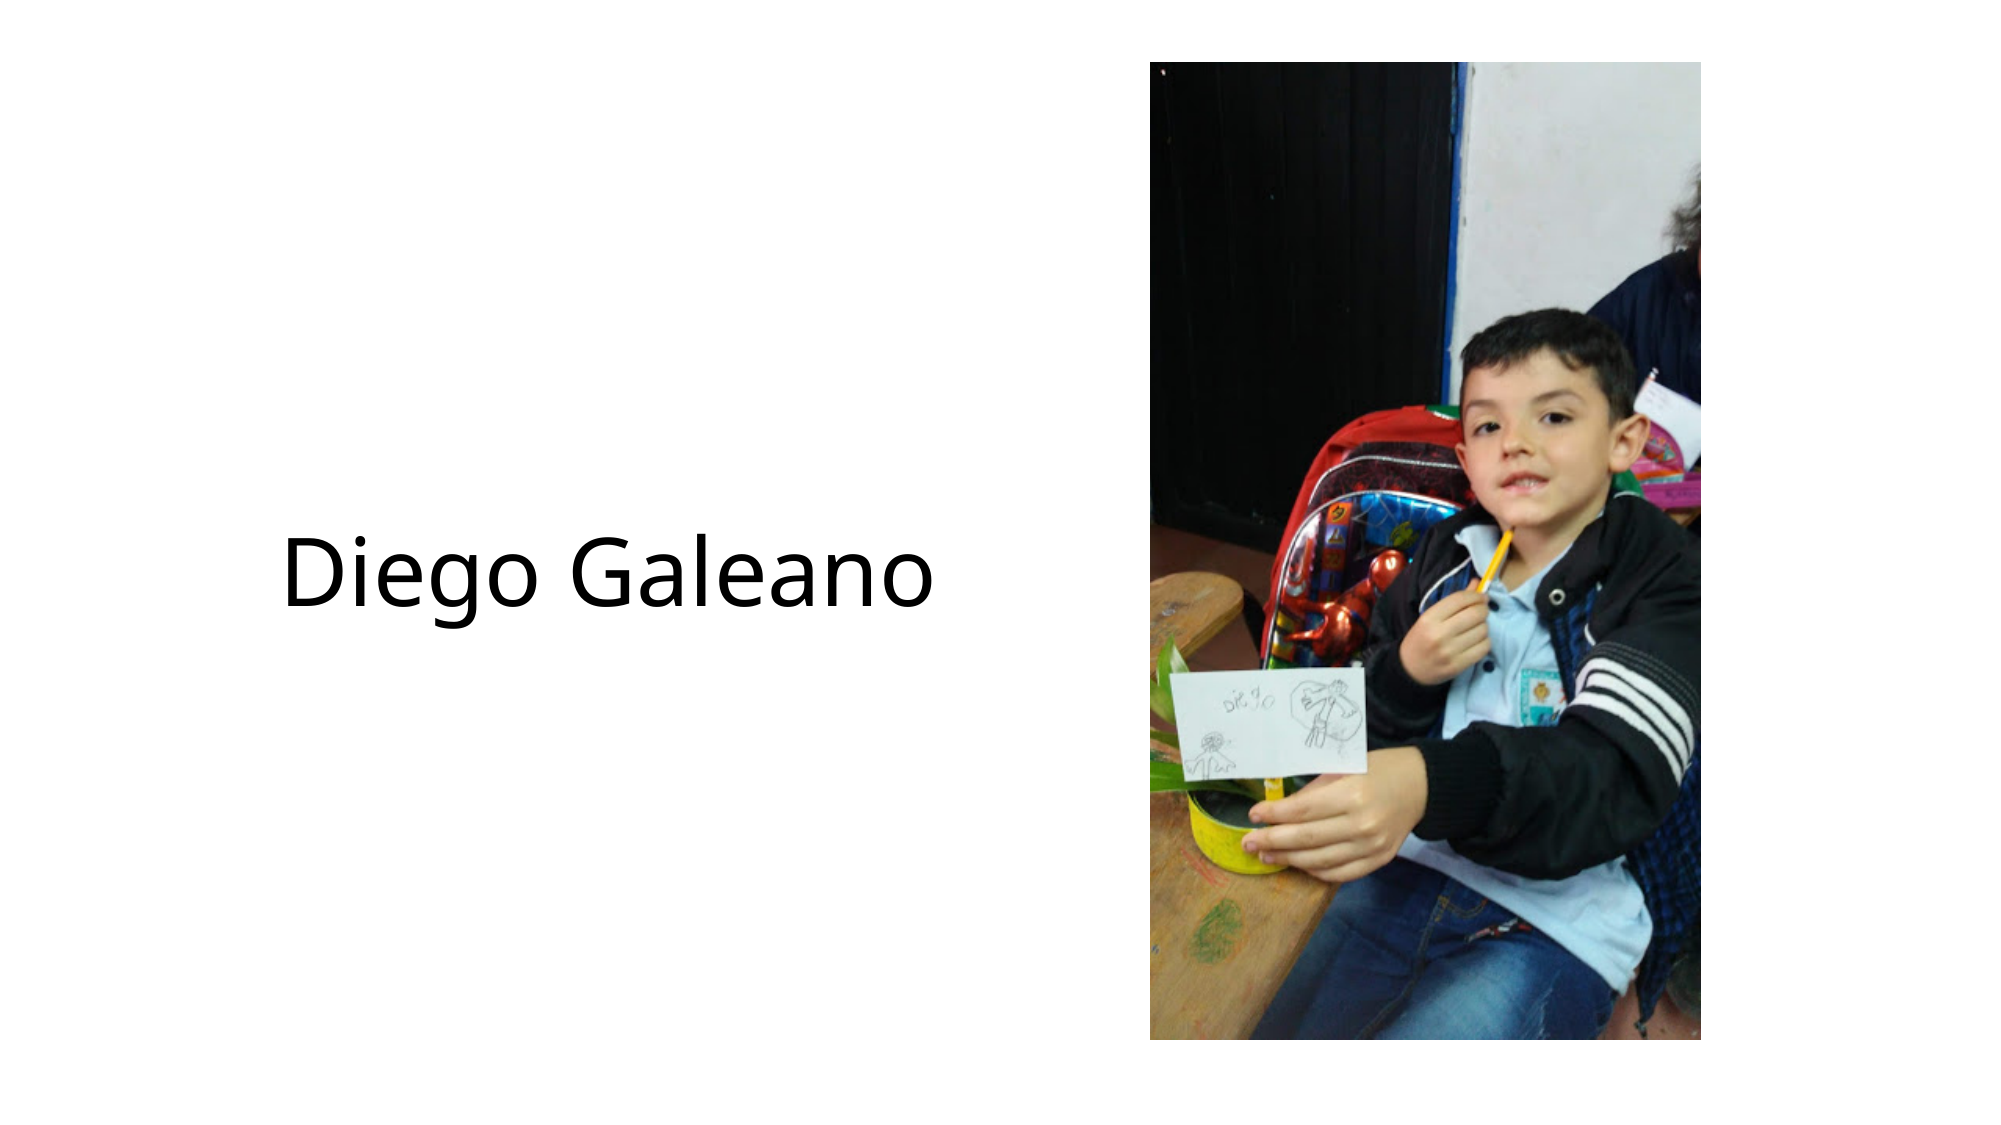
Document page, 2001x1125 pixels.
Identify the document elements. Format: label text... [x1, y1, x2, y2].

title Diego Galeano [244, 430, 973, 635]
picture [1150, 62, 1701, 1040]
